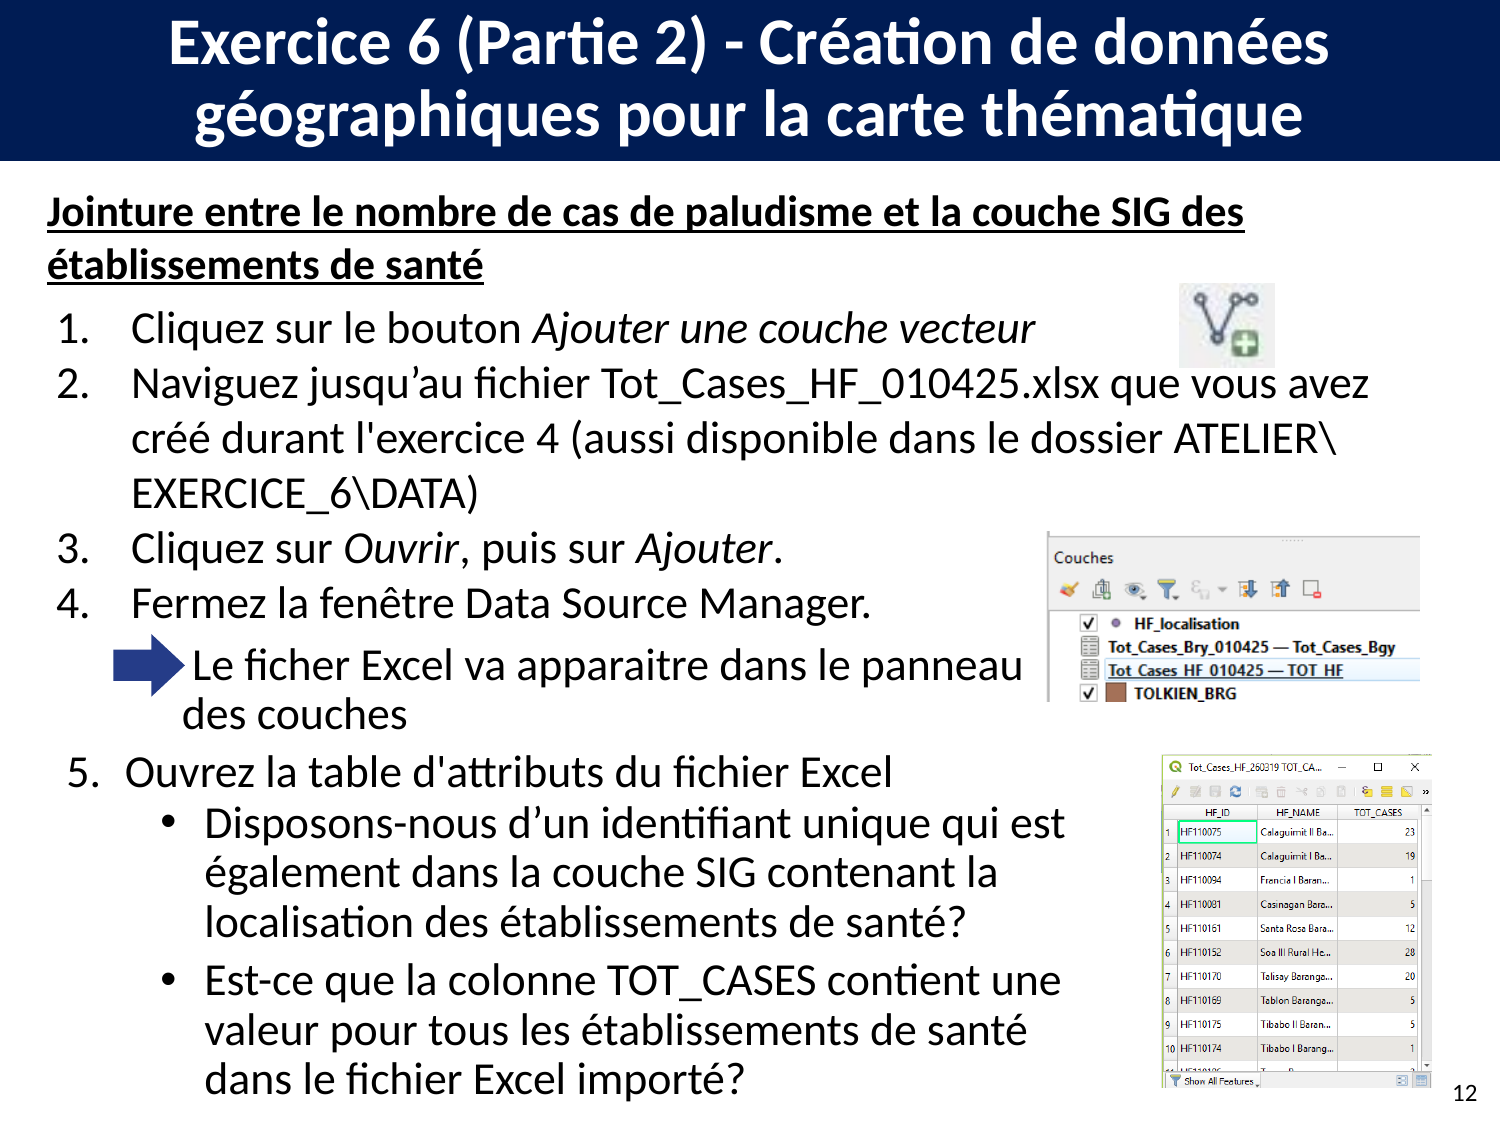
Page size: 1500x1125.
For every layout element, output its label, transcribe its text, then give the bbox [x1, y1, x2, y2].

text_box Jointure entre le nombre de cas de paludisme et la couche SIG des établissements de santé [32, 175, 1495, 296]
picture [1179, 283, 1275, 368]
text_box Exercice 6 (Partie 2) - Création de données géographiques pour la carte thématique [0, 0, 1500, 158]
text_box Cliquez sur le bouton Ajouter une couche vecteur Naviguez jusqu’au fichier Tot_Cases_HF_010425.xlsx que vous avez créé durant l'exercice 4 (aussi disponible dans le dossier ATELIER\EXERCICE_6\DATA) Cliquez sur Ouvrir, puis sur Ajouter. Fermez la fenêtre Data Source Manager. [41, 296, 1465, 636]
text_box 5. Ouvrez la table d'attributs du fichier Excel [51, 741, 1074, 806]
picture [1161, 754, 1432, 1088]
text_box [113, 634, 185, 697]
slide_number 12 [1155, 1061, 1493, 1122]
picture [1046, 531, 1420, 702]
text_box Disposons-nous d’un identifiant unique qui est également dans la couche SIG contenant la localisation des établissements de santé? Est-ce que la colonne TOT_CASES contient une valeur pour tous les établissements de santé dans le fichier Excel importé? [145, 791, 1134, 1125]
text_box Le ficher Excel va apparaitre dans le panneau des couches [167, 633, 1055, 747]
